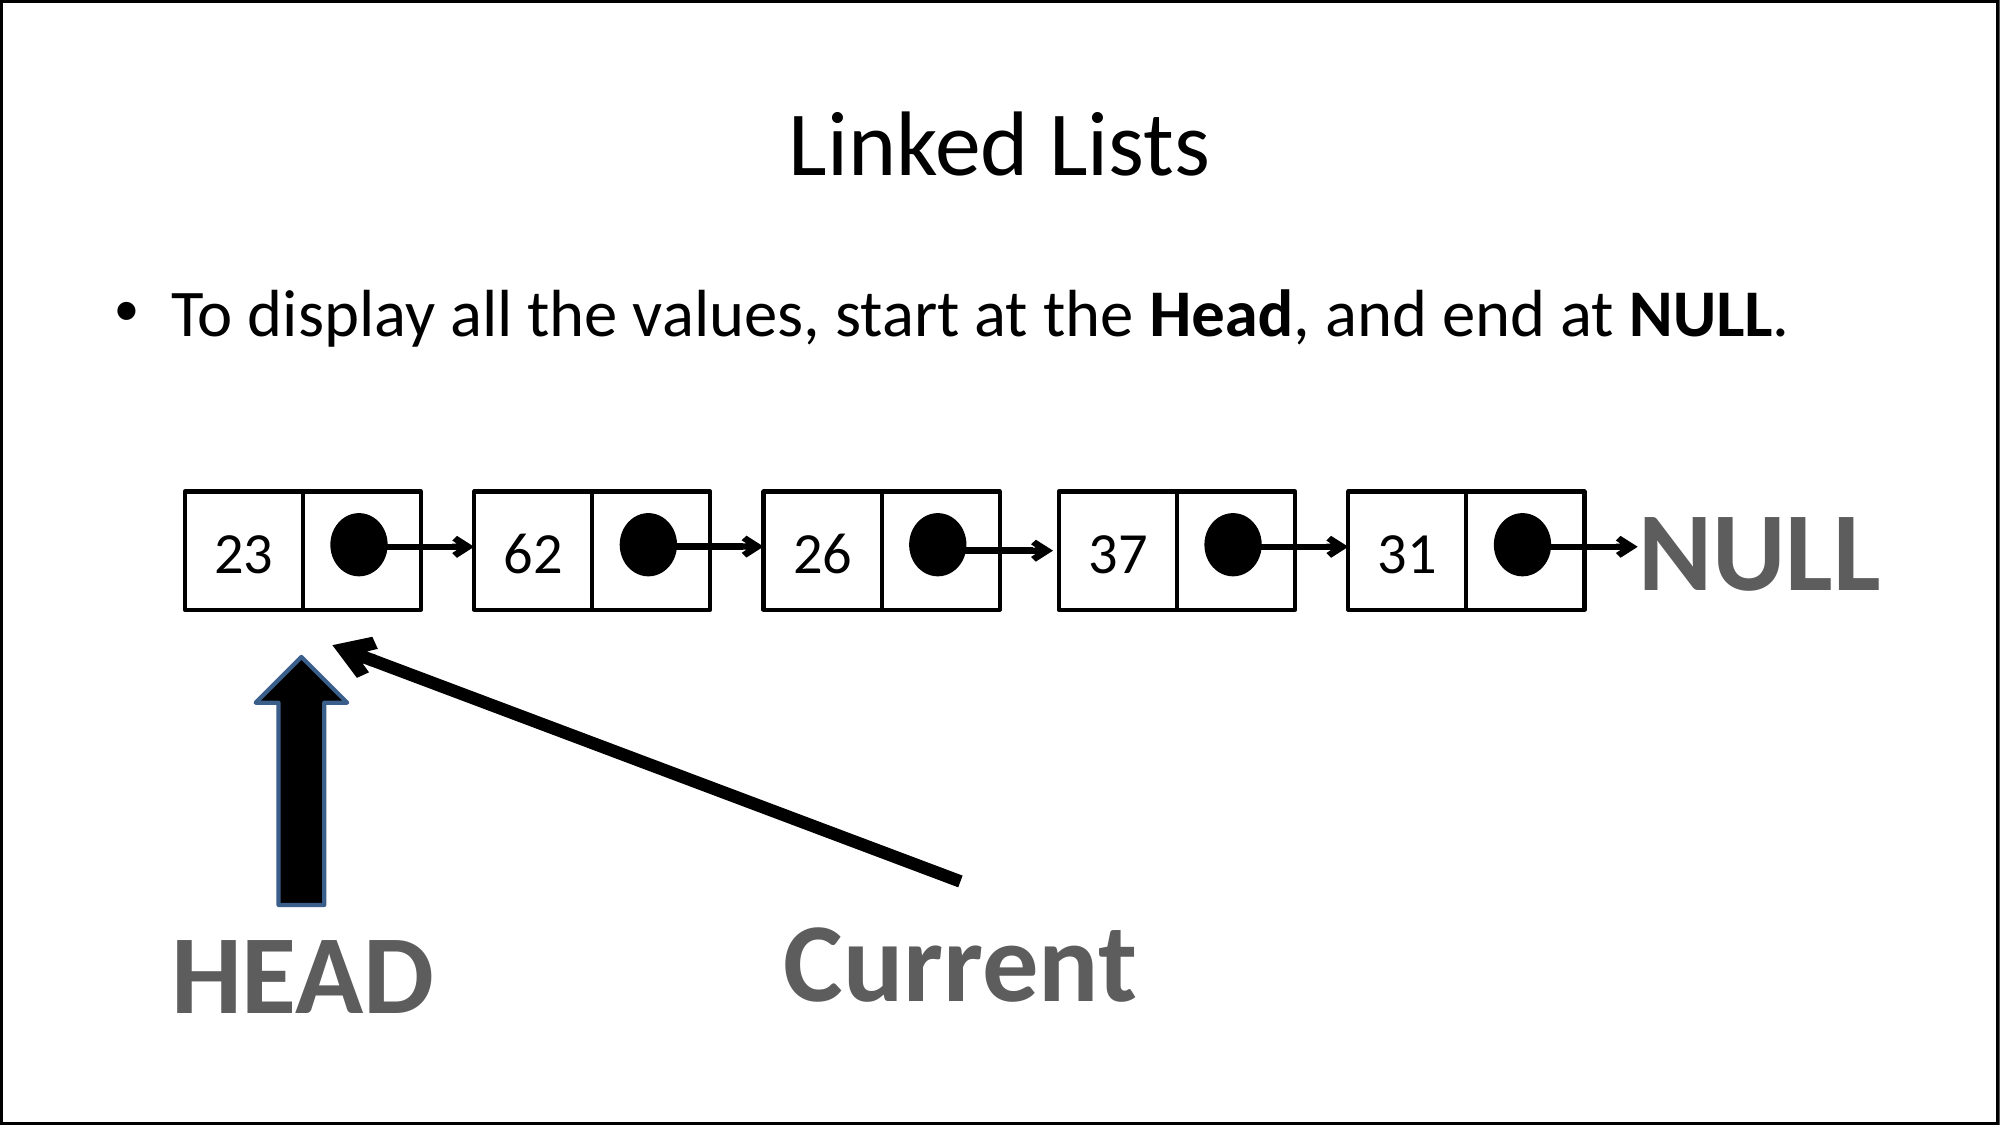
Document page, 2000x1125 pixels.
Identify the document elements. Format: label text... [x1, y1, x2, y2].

text_box 26 [761, 489, 880, 612]
text_box 31 [1346, 489, 1464, 612]
text_box Current [768, 881, 1153, 1032]
text_box [1175, 489, 1297, 612]
text_box NULL [1623, 470, 1896, 620]
text_box [590, 489, 712, 612]
text_box [880, 489, 1002, 612]
text_box 37 [1057, 489, 1175, 612]
text_box [1464, 489, 1587, 612]
title Linked Lists [99, 45, 1900, 233]
text_box [301, 489, 423, 612]
text_box HEAD [155, 893, 450, 1044]
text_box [332, 644, 961, 882]
text_box 23 [183, 489, 301, 612]
text_box [253, 654, 327, 908]
text_box 62 [472, 489, 590, 612]
list To display all the values, start at the Head, and end at NULL. [99, 262, 1900, 1005]
